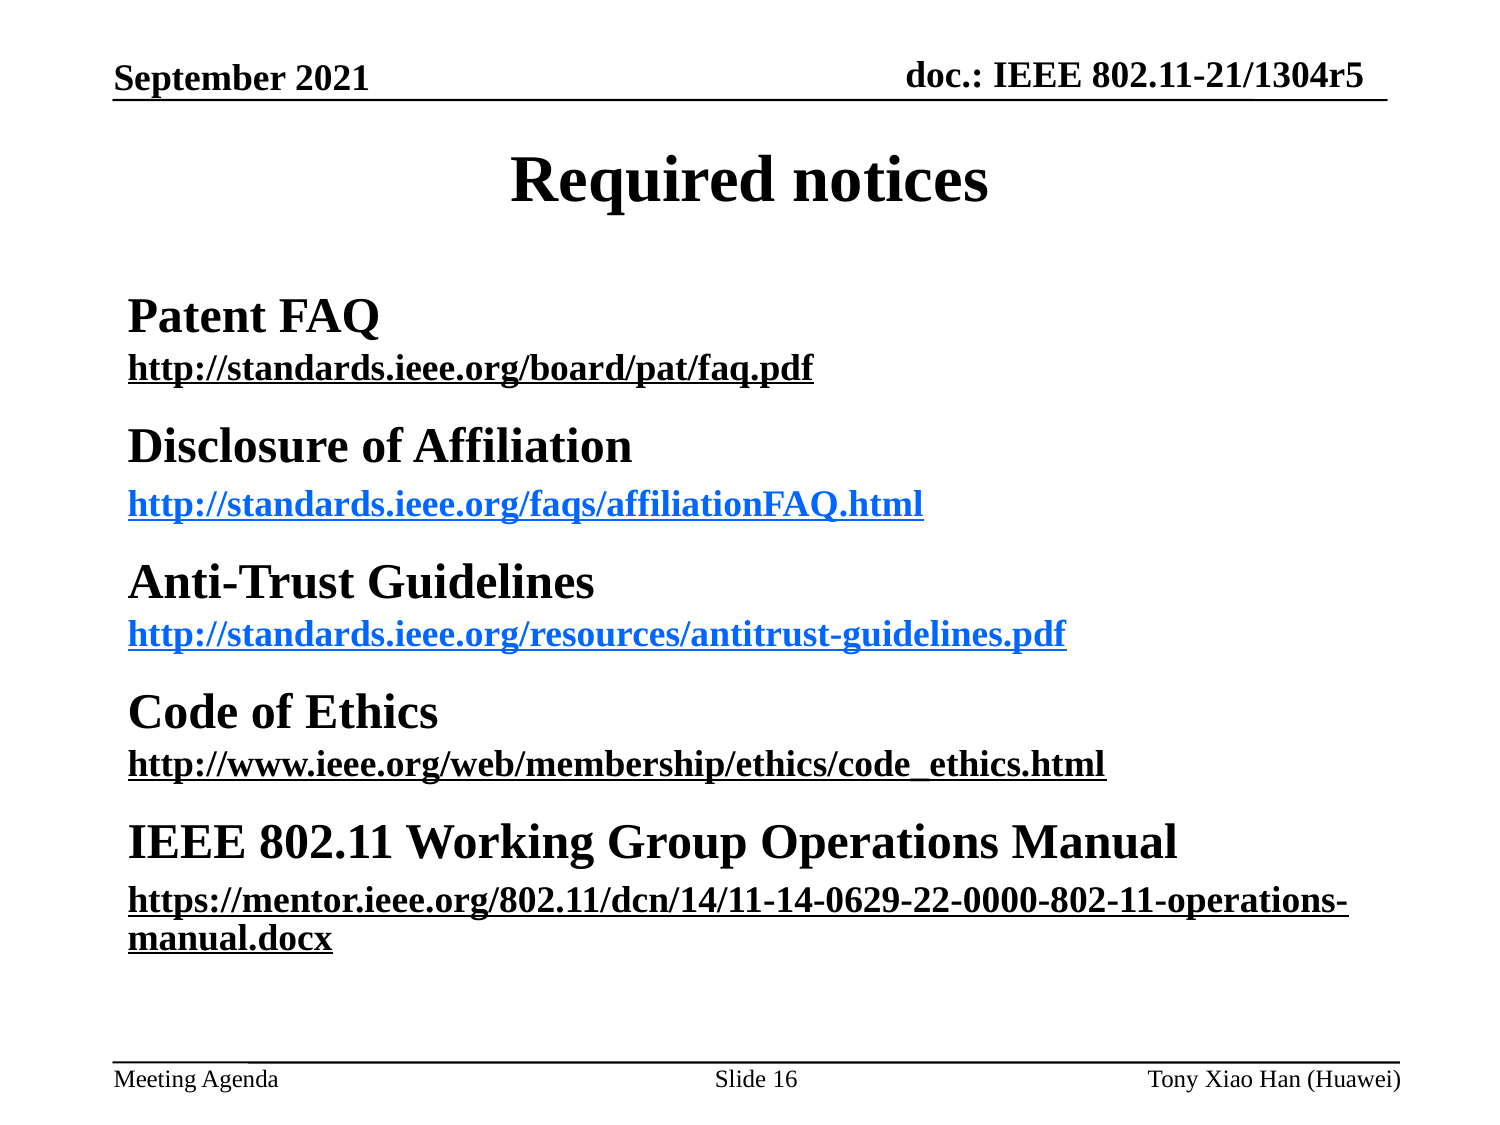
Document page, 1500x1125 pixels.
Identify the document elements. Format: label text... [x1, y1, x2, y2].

footer Tony Xiao Han (Huawei) [999, 1061, 1402, 1093]
slide_number Slide 16 [712, 1061, 800, 1093]
text_box Required notices [112, 87, 1388, 263]
text_box Patent FAQ http://standards.ieee.org/board/pat/faq.pdf Disclosure of Affiliation http://standards.ieee.org/faqs/affiliationFAQ.html Anti-Trust Guidelines http://standards.ieee.org/resources/antitrust-guidelines.pdf Code of Ethics http://www.ieee.org/web/membership/ethics/code_ethics.html IEEE 802.11 Working Group Operations Manual https://mentor.ieee.org/802.11/dcn/14/11-14-0629-22-0000-802-11-operations-manual.docx [112, 275, 1388, 1050]
